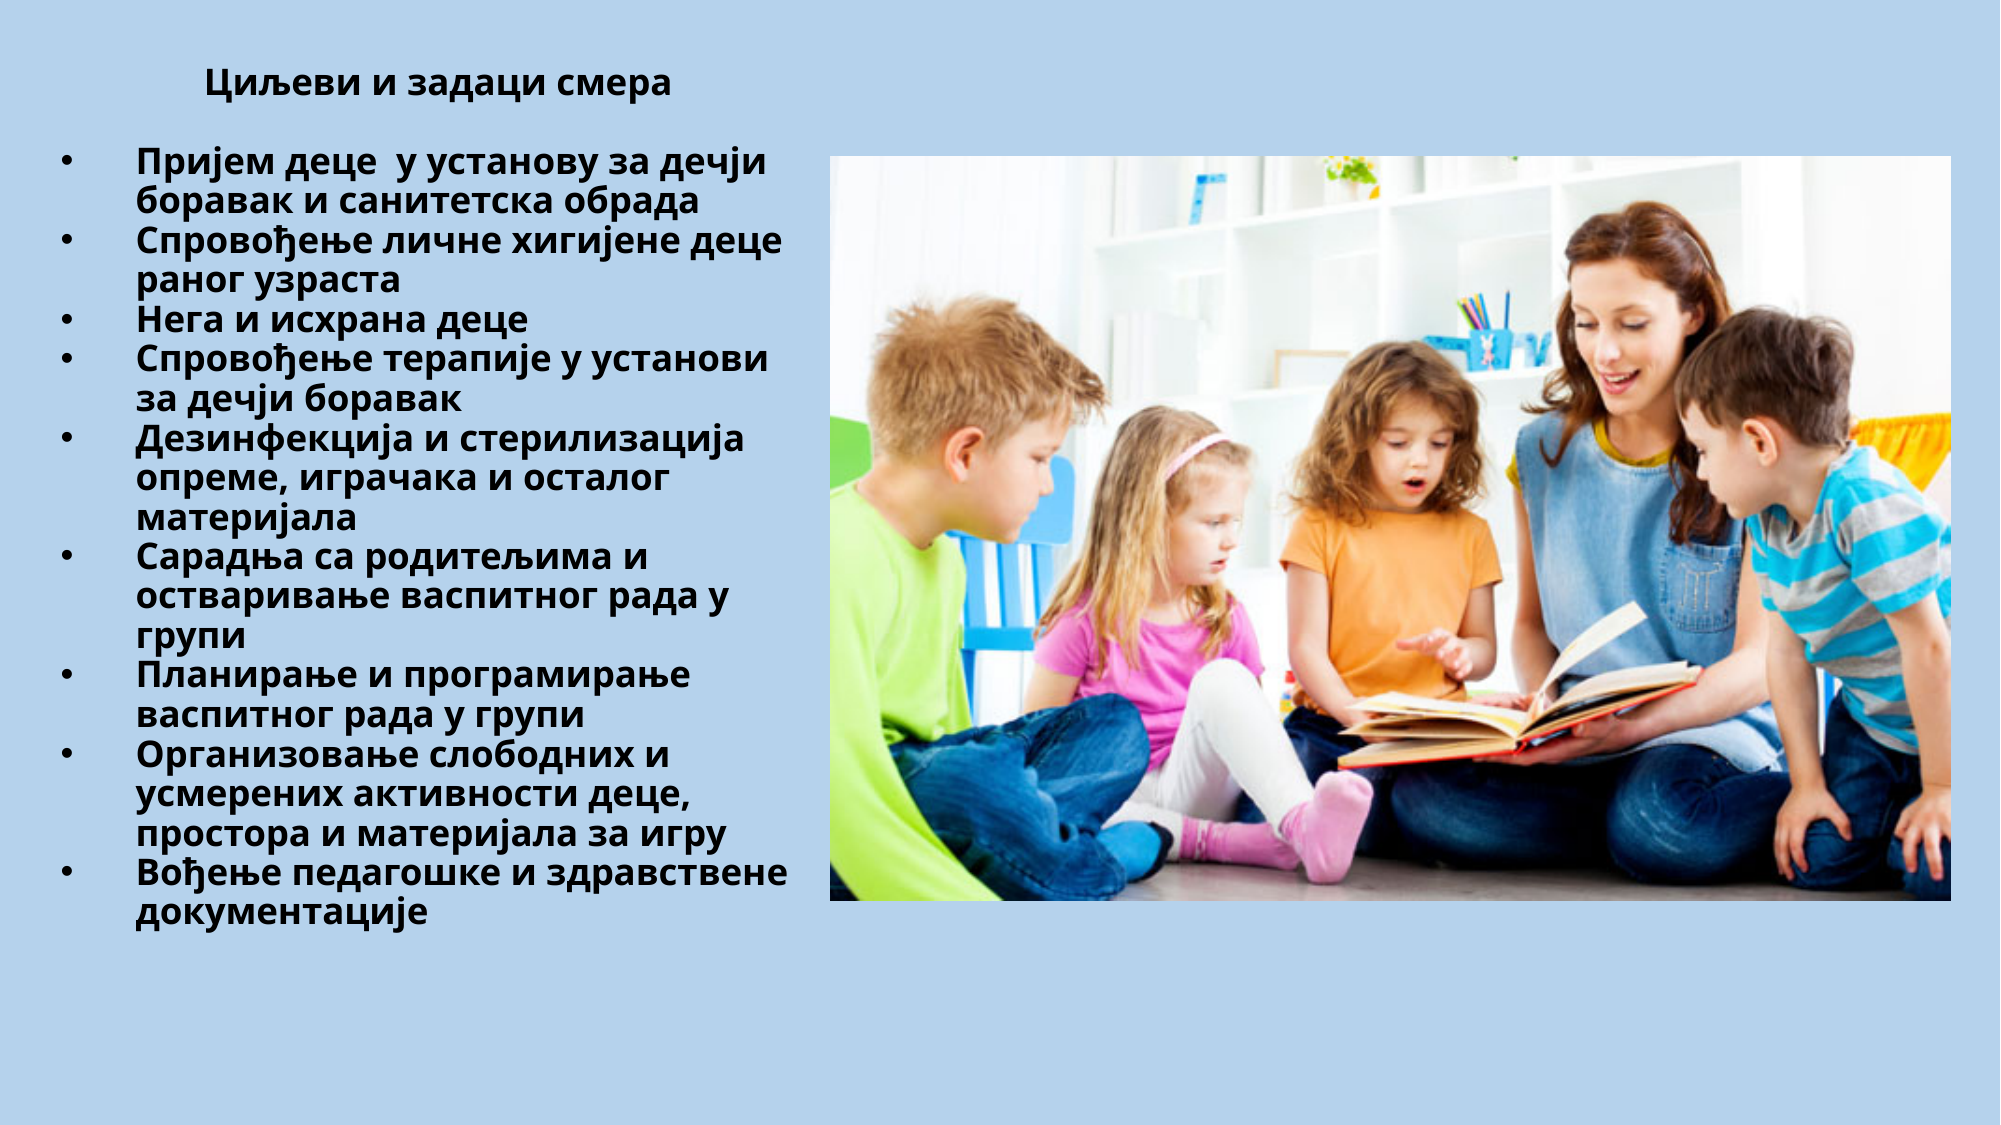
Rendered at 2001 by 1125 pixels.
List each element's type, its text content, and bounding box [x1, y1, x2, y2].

picture [830, 156, 1951, 901]
title [0, 0, 745, 1058]
text_box Циљеви и задаци смера Пријем деце у установу за дечји боравак и санитетска обрада Спровођење личне хигијене деце раног узраста Нега и исхрана деце Спровођење терапије у установи за дечји боравак Дезинфекција и стерилизација опреме, играчака и осталог материјала Сарадња са родитељима и остваривање васпитног рада у групи Планирање и програмирање васпитног рада у групи Организовање слободних и усмерених активности деце, простора и материјала за игру Вођење педагошке и здравствене документације [45, 22, 831, 1093]
